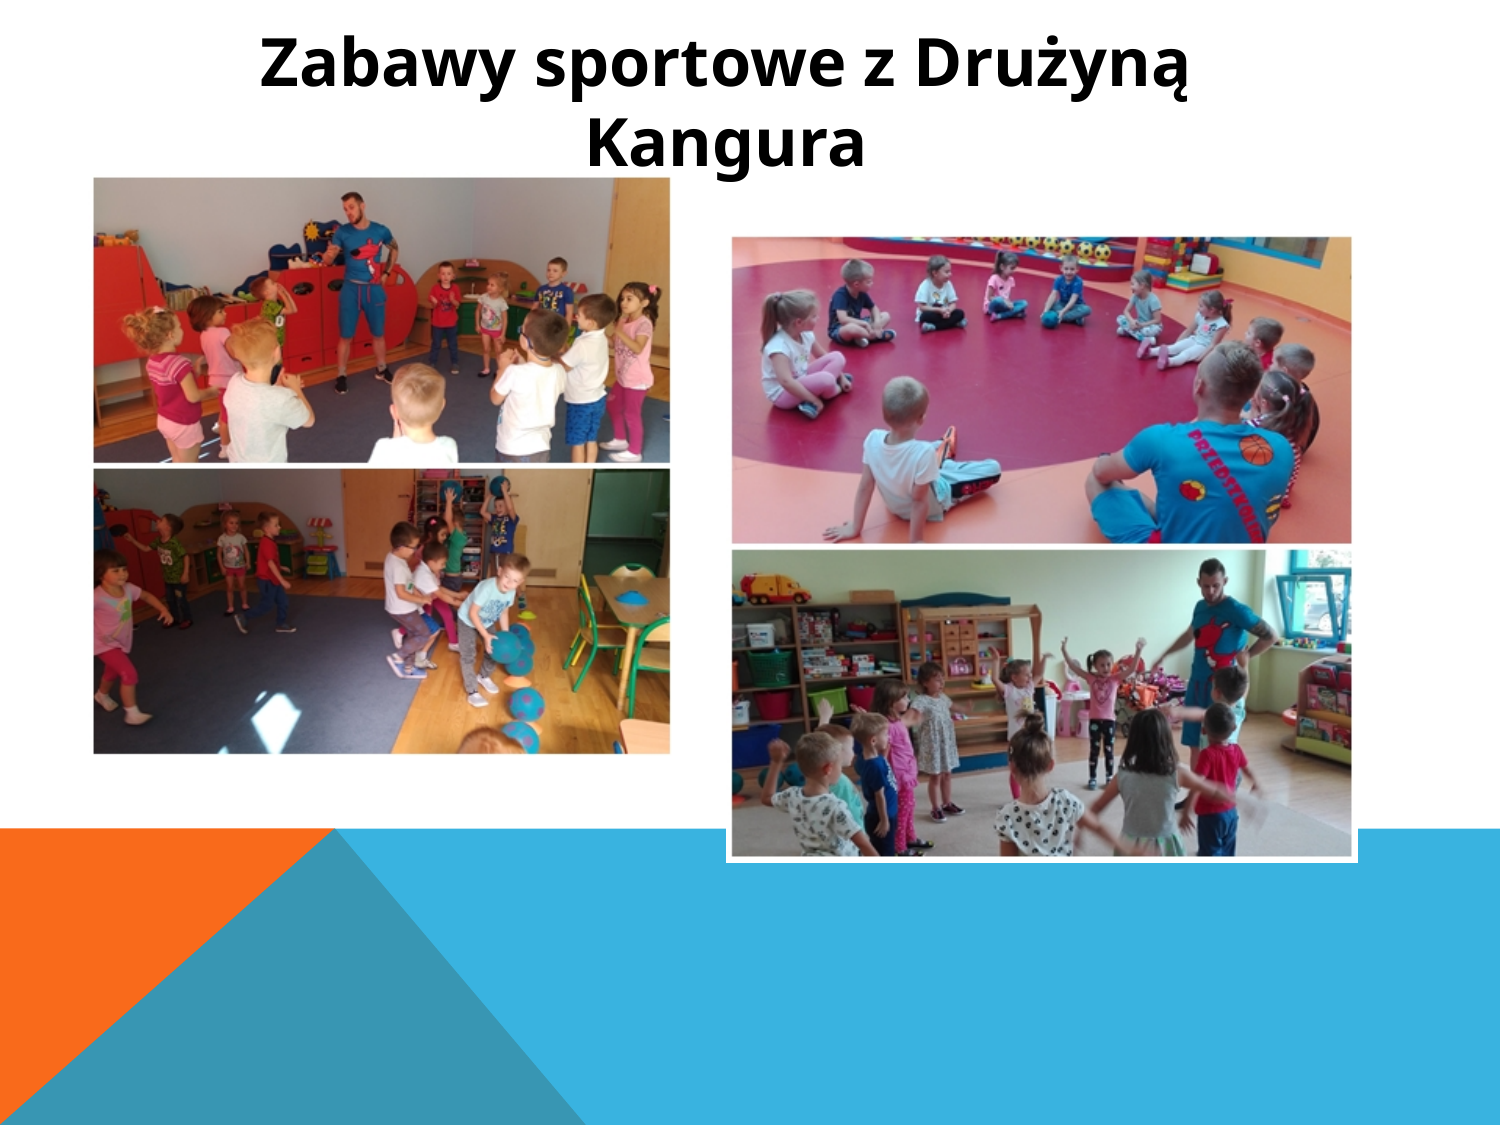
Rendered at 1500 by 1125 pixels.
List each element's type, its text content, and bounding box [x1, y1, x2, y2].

title Zabawy sportowe z Drużyną Kangura [109, 54, 1344, 145]
picture [726, 231, 1358, 864]
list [88, 172, 676, 761]
